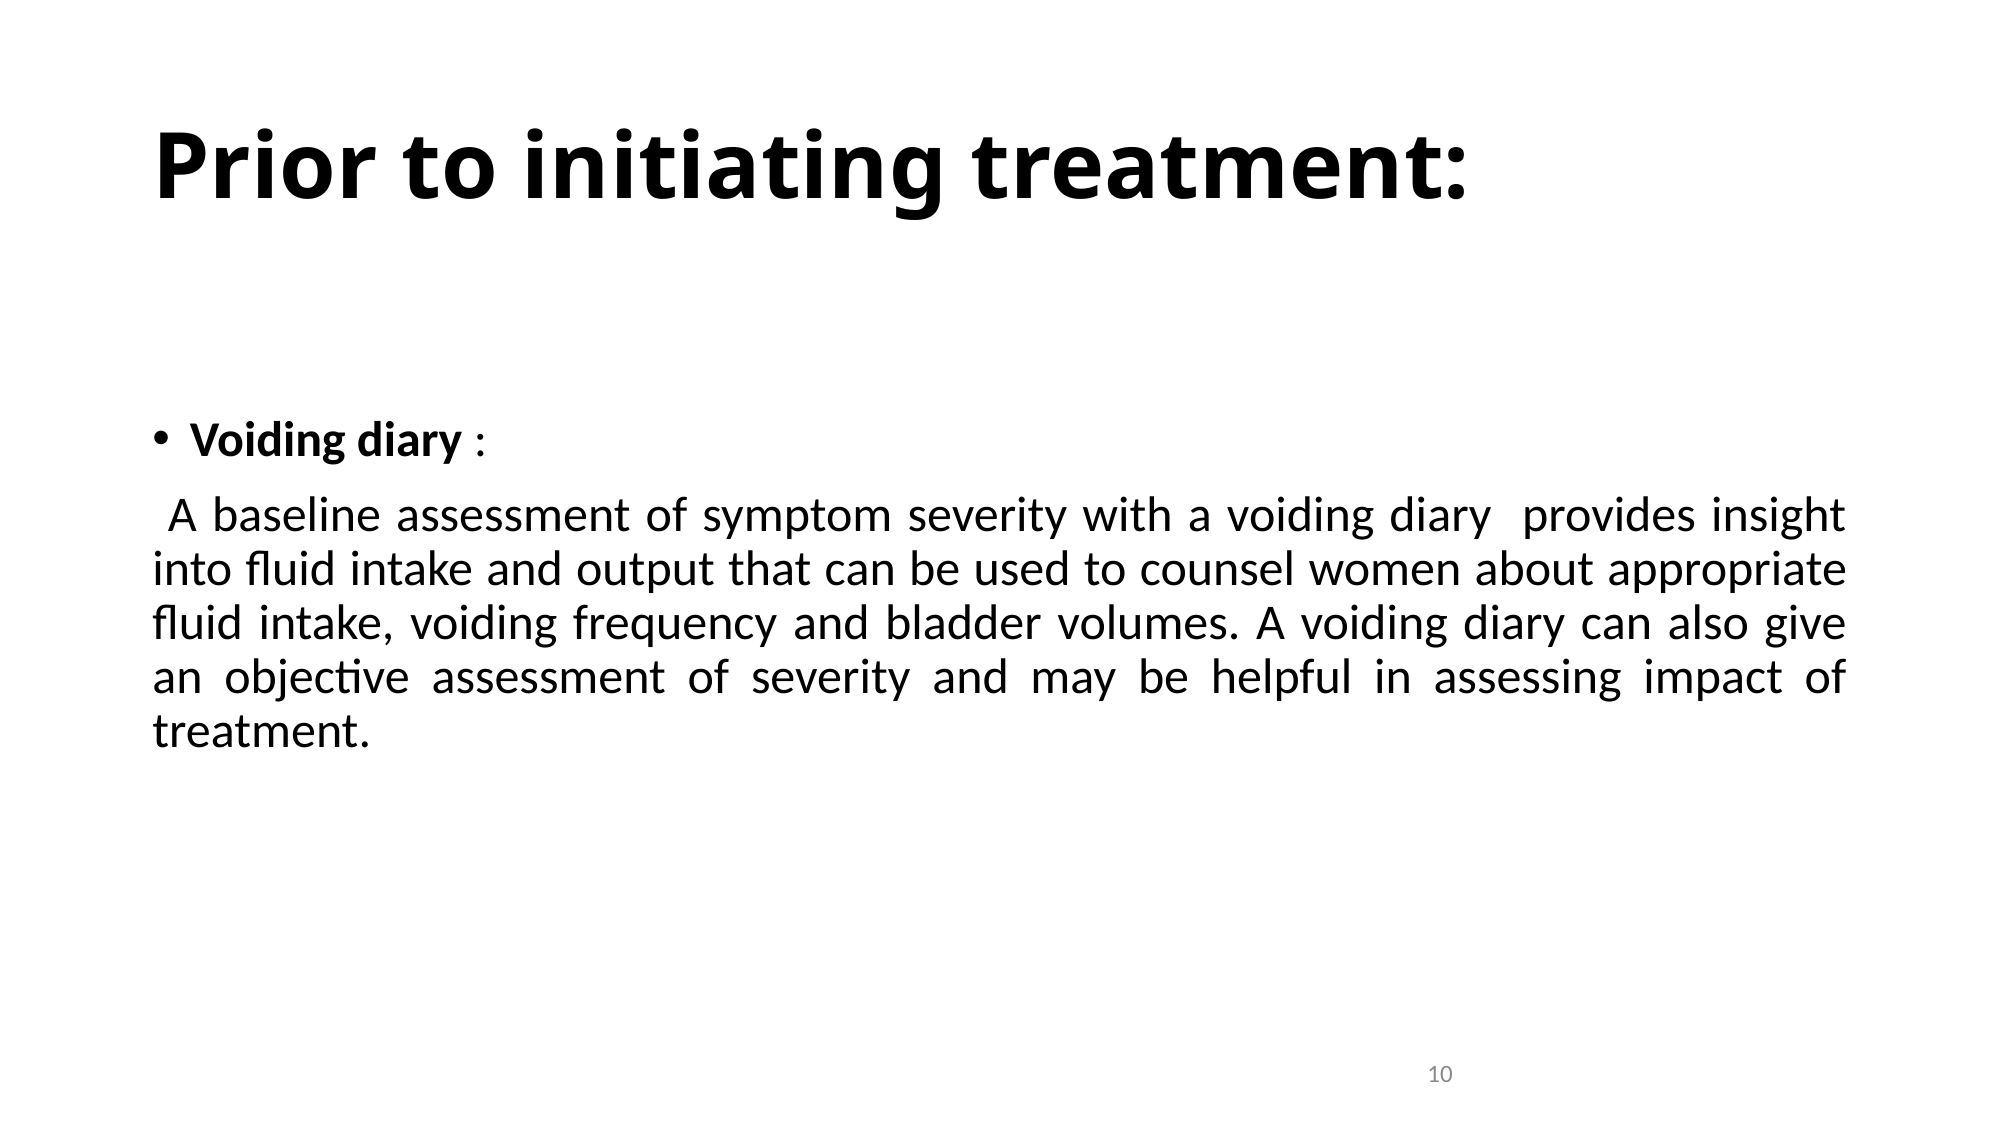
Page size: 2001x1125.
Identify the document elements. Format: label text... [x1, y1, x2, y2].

list Voiding diary : A baseline assessment of symptom severity with a voiding diary provides insight into fluid intake and output that can be used to counsel women about appropriate fluid intake, voiding frequency and bladder volumes. A voiding diary can also give an objective assessment of severity and may be helpful in assessing impact of treatment. [137, 405, 1863, 867]
slide_number 10 [1412, 1042, 1863, 1103]
title Prior to initiating treatment: [137, 59, 1863, 278]
